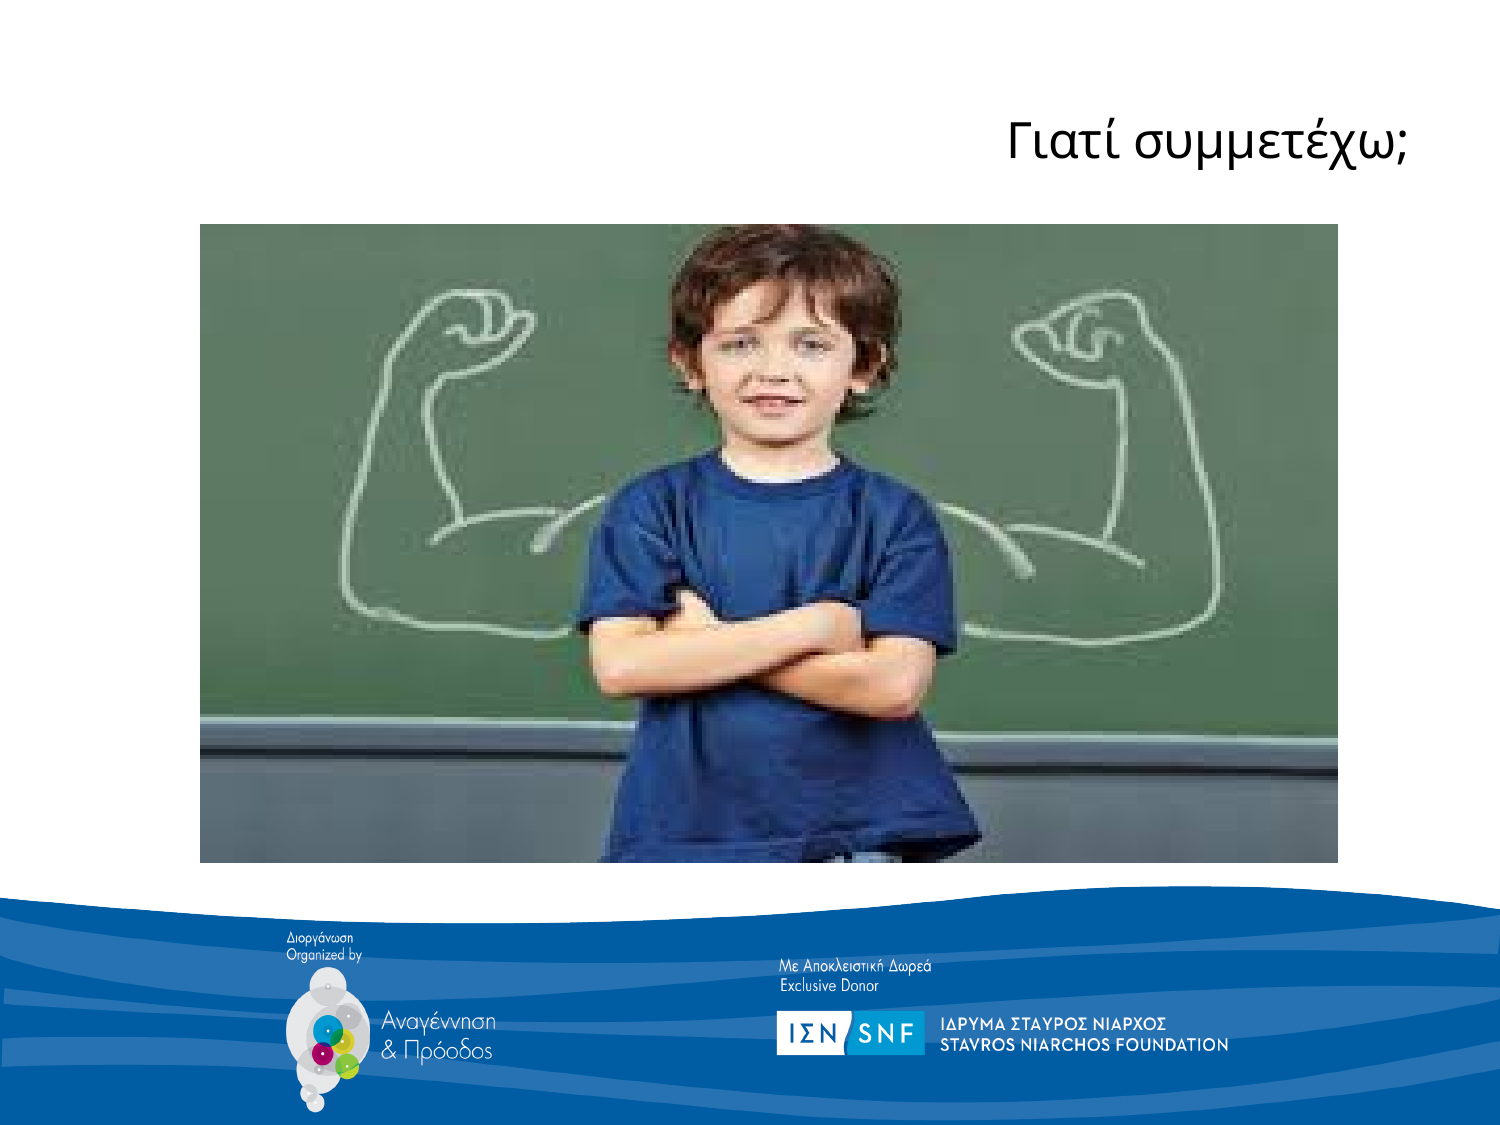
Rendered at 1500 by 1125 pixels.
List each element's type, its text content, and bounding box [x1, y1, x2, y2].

title Γιατί συμμετέχω; [75, 45, 1425, 233]
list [199, 224, 1338, 863]
picture [0, 0, 1500, 1125]
